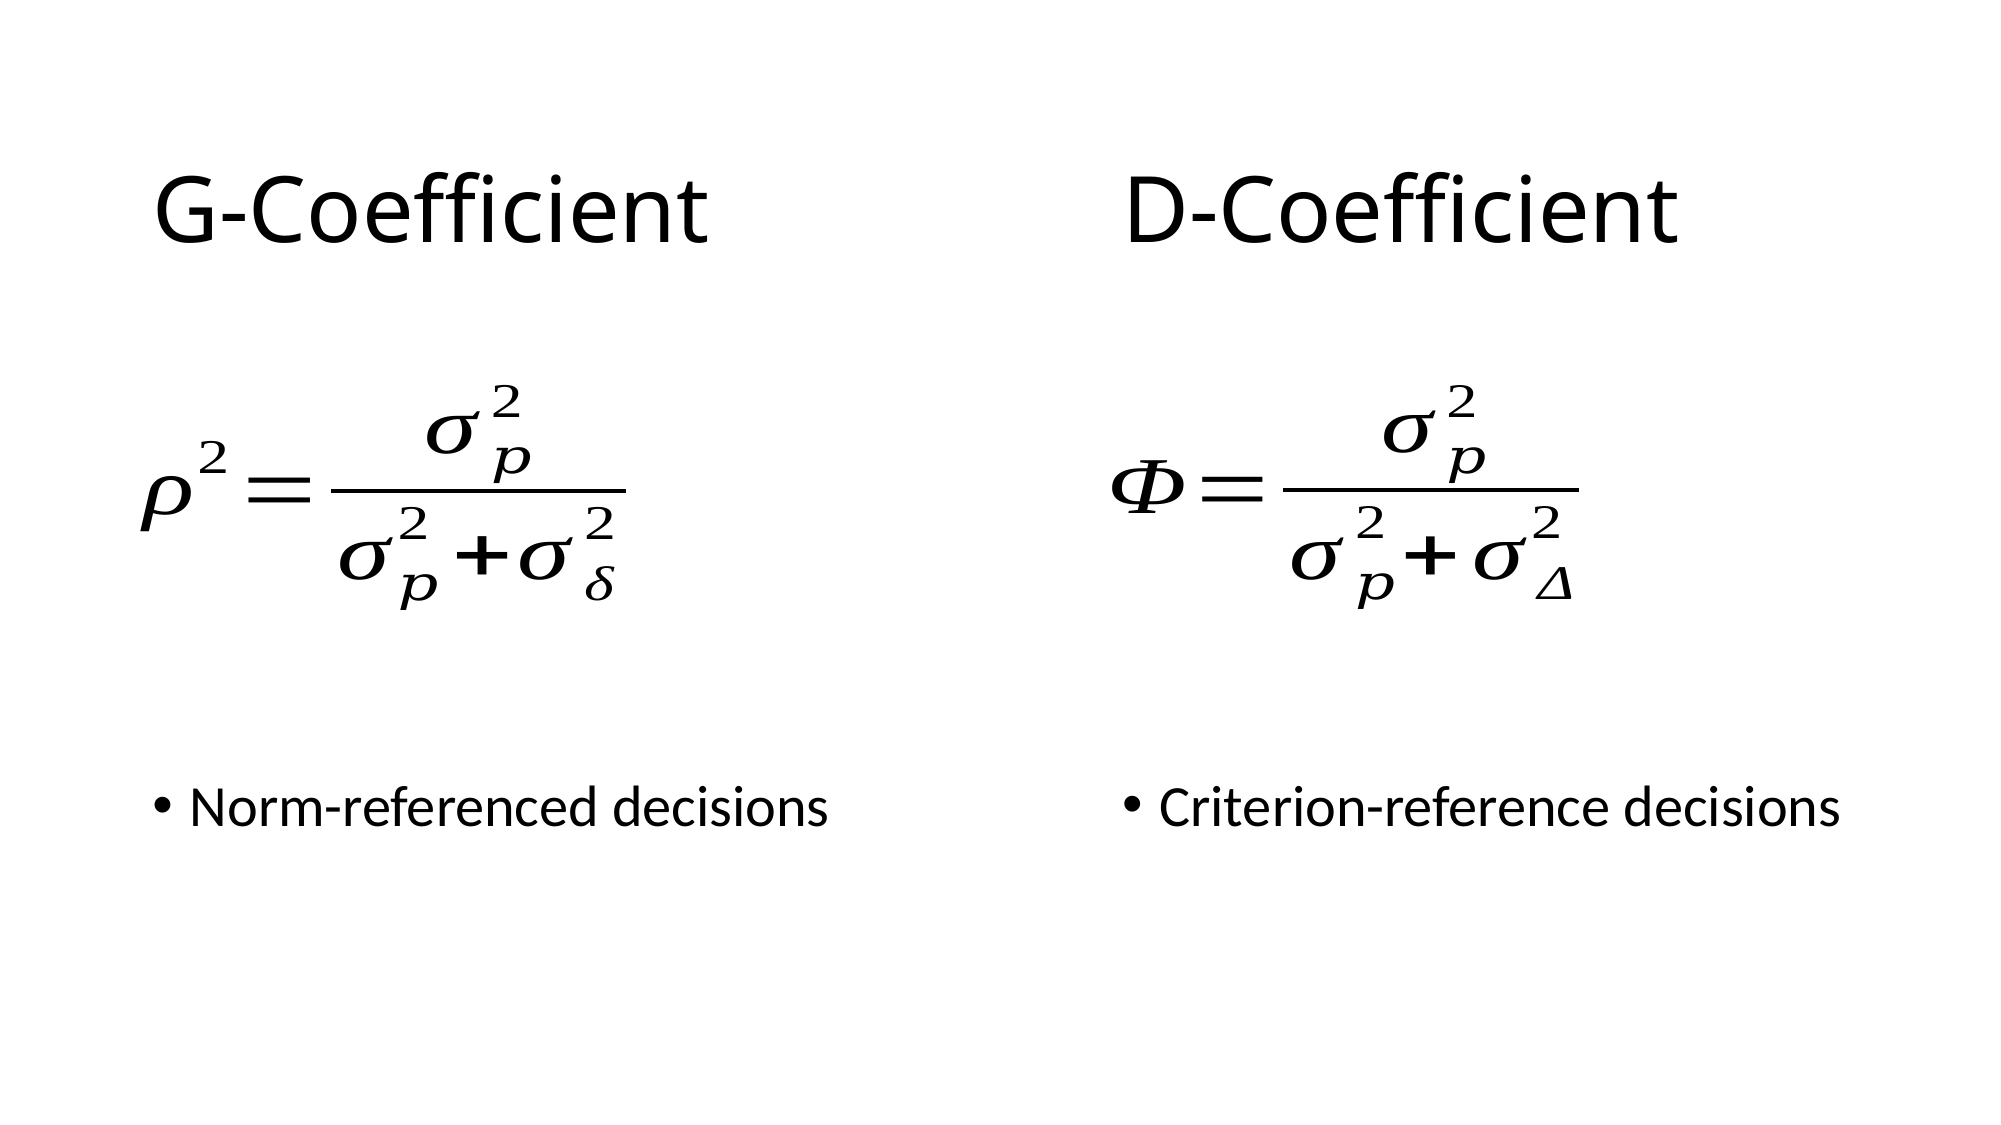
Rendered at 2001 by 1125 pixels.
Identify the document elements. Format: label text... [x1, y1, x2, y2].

text_box D-Coefficient [1107, 103, 1825, 322]
title G-Coefficient [137, 104, 856, 322]
text_box Criterion-reference decisions [1107, 768, 1903, 951]
list Norm-referenced decisions [137, 769, 856, 951]
